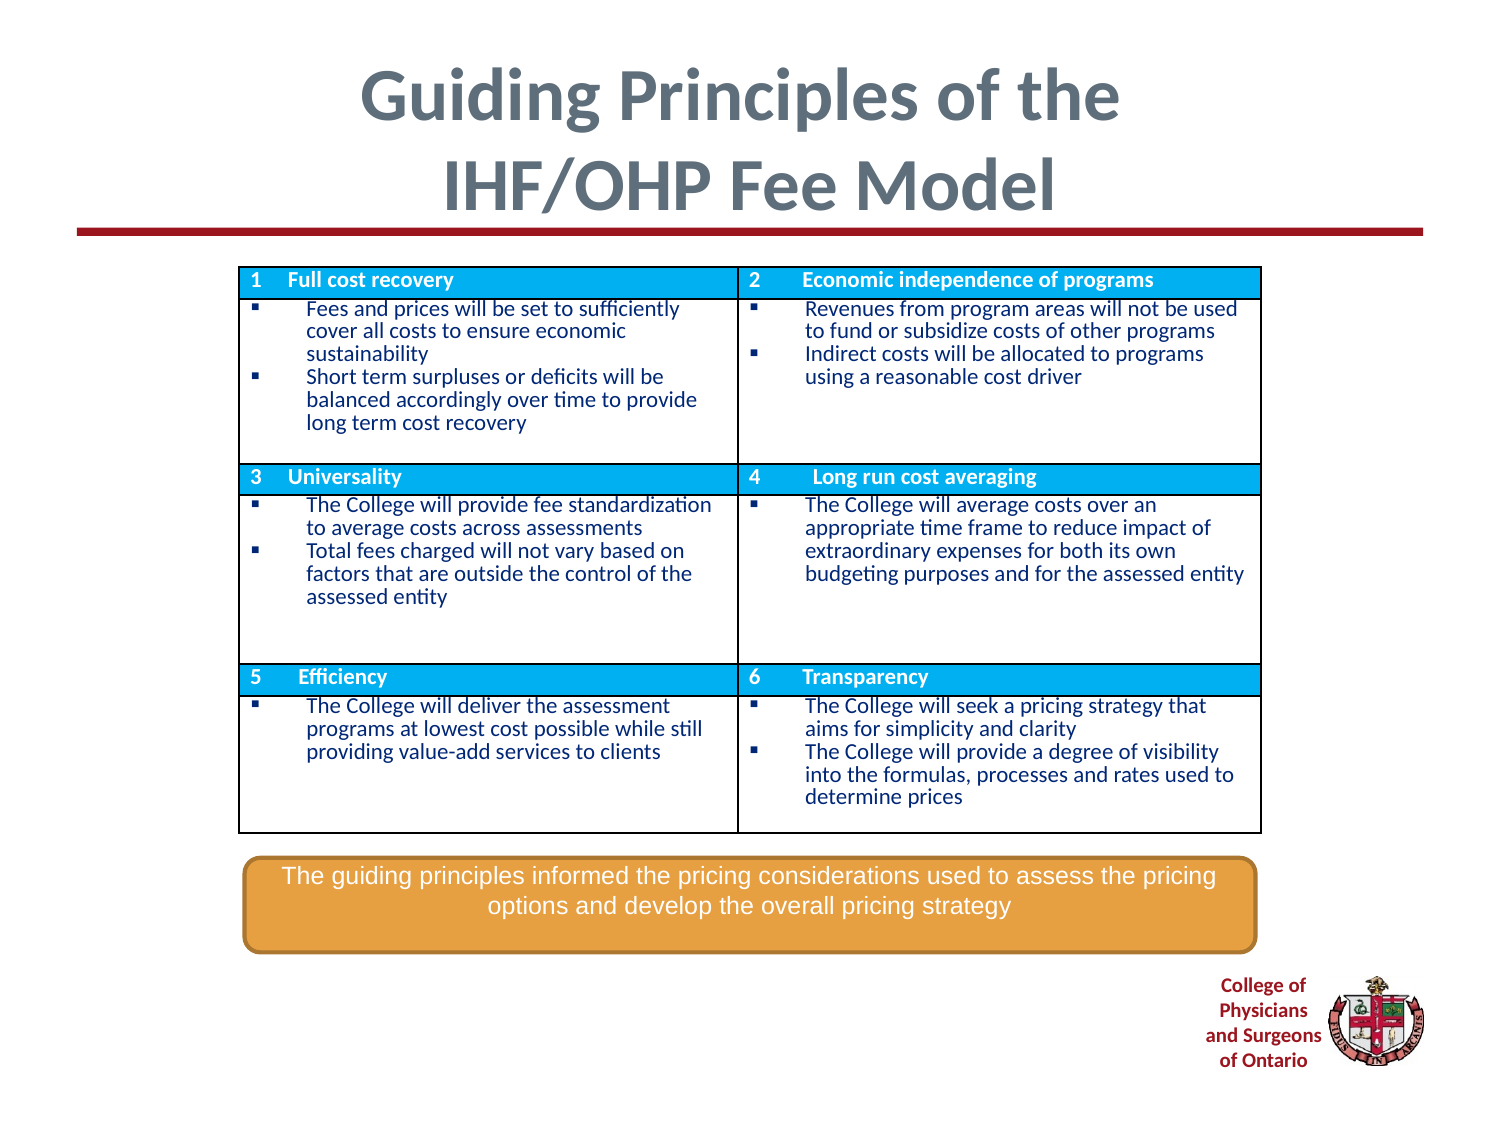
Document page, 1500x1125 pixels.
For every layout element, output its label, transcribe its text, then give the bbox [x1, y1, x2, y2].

table_cell The College will deliver the assessment programs at lowest cost possible while still providing value-add services to clients [240, 697, 737, 832]
table_header 1 Full cost recovery [240, 268, 737, 298]
table_cell 3 Universality [240, 465, 737, 494]
table_cell 5 Efficiency [240, 665, 737, 695]
table_cell 6 Transparency [739, 665, 1260, 695]
table_cell 4 Long run cost averaging [739, 465, 1260, 494]
title Guiding Principles of the IHF/OHP Fee Model [75, 45, 1425, 233]
picture [1328, 976, 1424, 1066]
table_cell The College will average costs over an appropriate time frame to reduce impact of extraordinary expenses for both its own budgeting purposes and for the assessed entity [739, 496, 1260, 663]
table_cell Revenues from program areas will not be used to fund or subsidize costs of other programs Indirect costs will be allocated to programs using a reasonable cost driver [739, 300, 1260, 463]
table_header 2 Economic independence of programs [739, 268, 1260, 298]
table_cell The College will seek a pricing strategy that aims for simplicity and clarity The College will provide a degree of visibility into the formulas, processes and rates used to determine prices [739, 697, 1260, 832]
table_cell Fees and prices will be set to sufficiently cover all costs to ensure economic sustainability Short term surpluses or deficits will be balanced accordingly over time to provide long term cost recovery [240, 300, 737, 463]
text_box The guiding principles informed the pricing considerations used to assess the pricing options and develop the overall pricing strategy [242, 855, 1258, 955]
table_cell The College will provide fee standardization to average costs across assessments Total fees charged will not vary based on factors that are outside the control of the assessed entity [240, 496, 737, 663]
